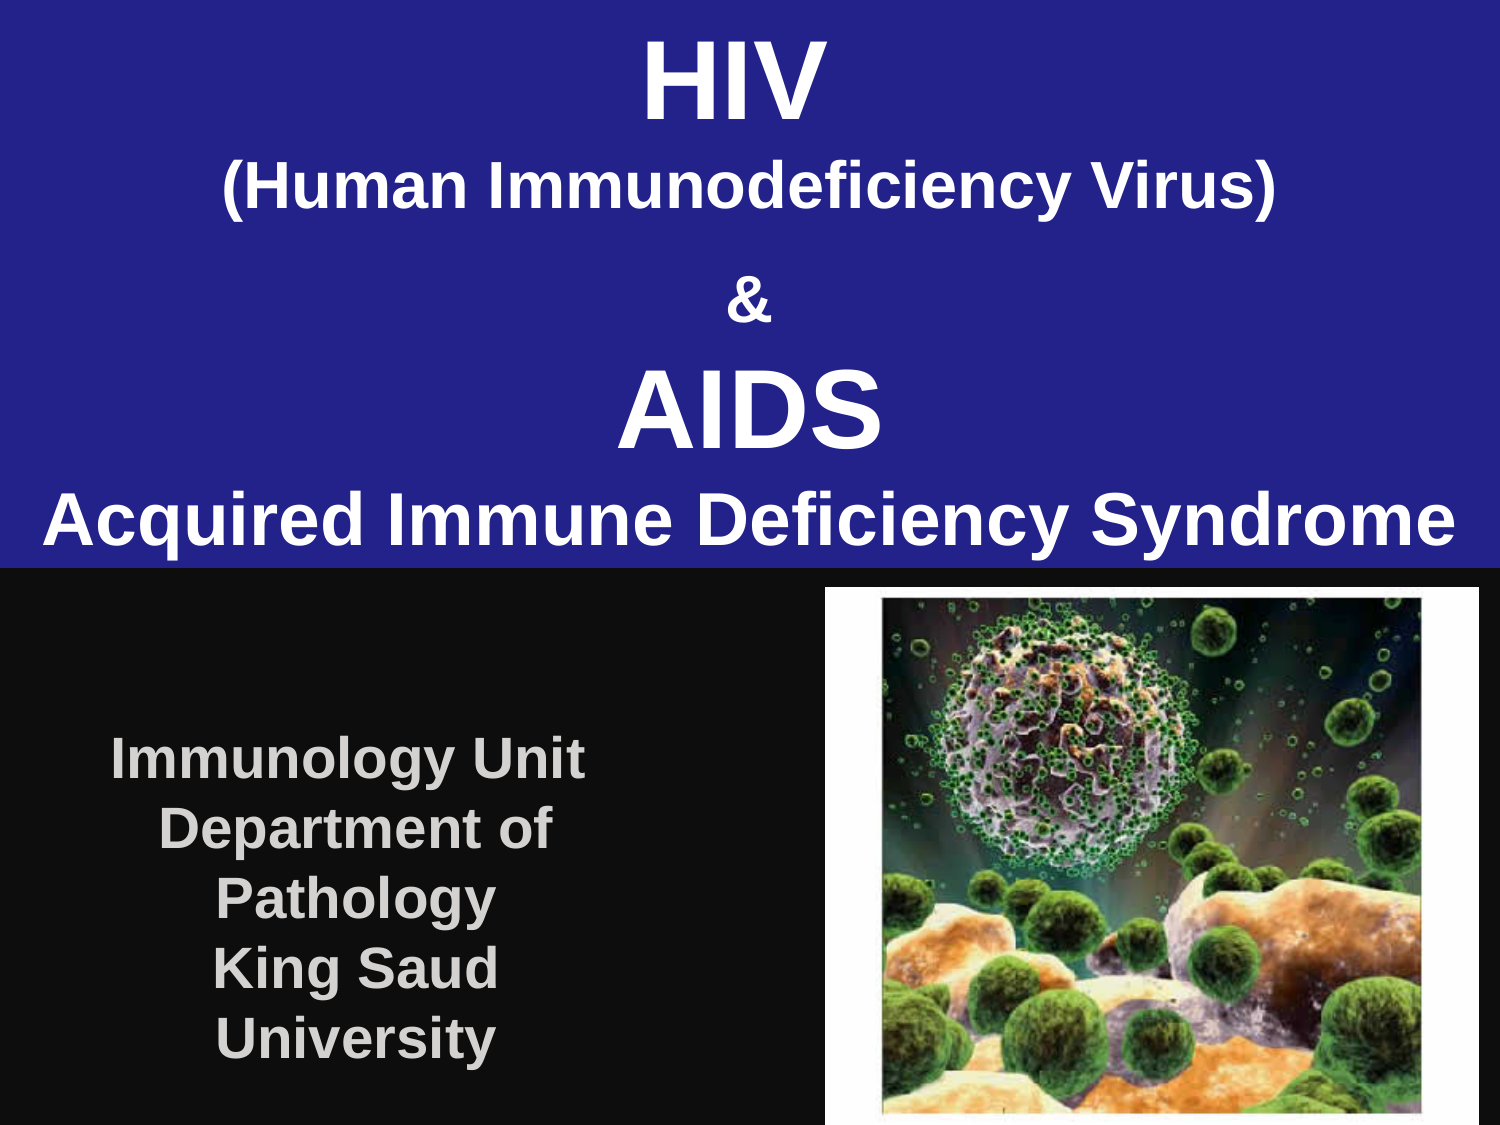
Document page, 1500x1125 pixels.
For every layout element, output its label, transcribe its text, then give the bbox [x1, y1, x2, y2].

text_box Immunology Unit Department of Pathology King Saud University [49, 712, 663, 1078]
picture [824, 587, 1479, 1125]
text_box HIV (Human Immunodeficiency Virus) & AIDS Acquired Immune Deficiency Syndrome [0, 0, 1500, 568]
